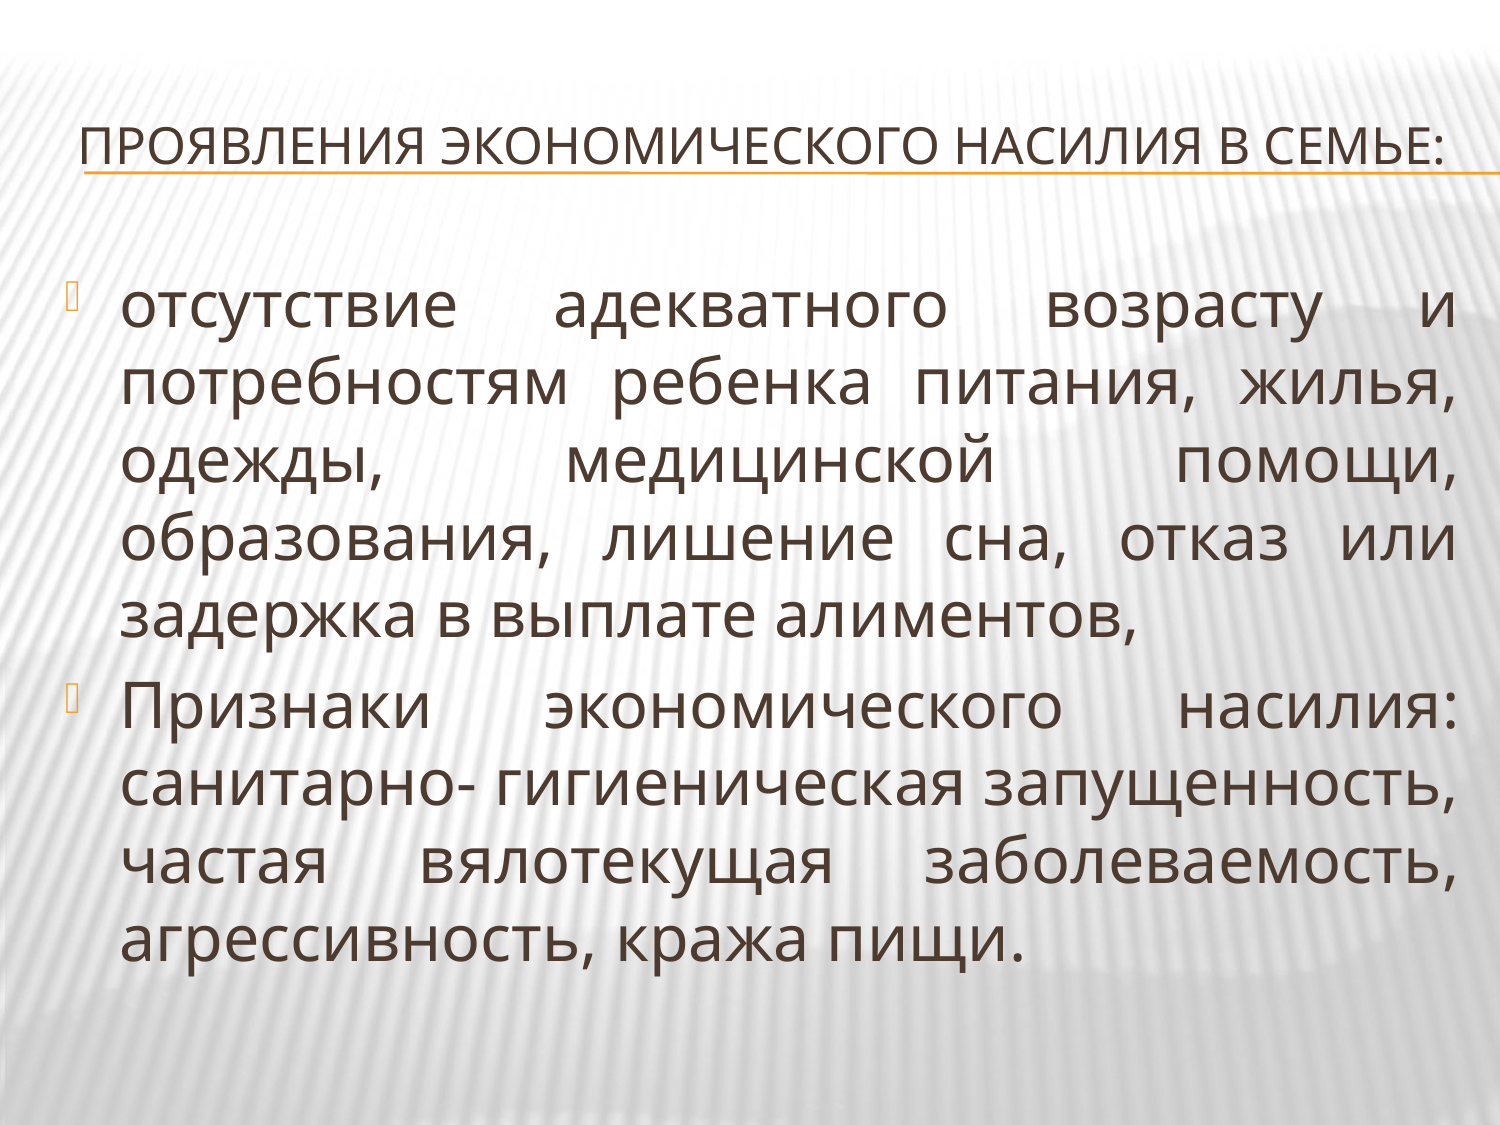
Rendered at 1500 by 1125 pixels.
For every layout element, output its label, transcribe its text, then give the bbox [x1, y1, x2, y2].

title Проявления экономического насилия в семье: [50, 75, 1475, 213]
list отсутствие адекватного возрасту и потребностям ребенка питания, жилья, одежды, медицинской помощи, образования, лишение сна, отказ или задержка в выплате алиментов, Признаки экономического насилия: санитарно- гигиеническая запущенность, частая вялотекущая заболеваемость, агрессивность, кража пищи. [50, 254, 1475, 998]
